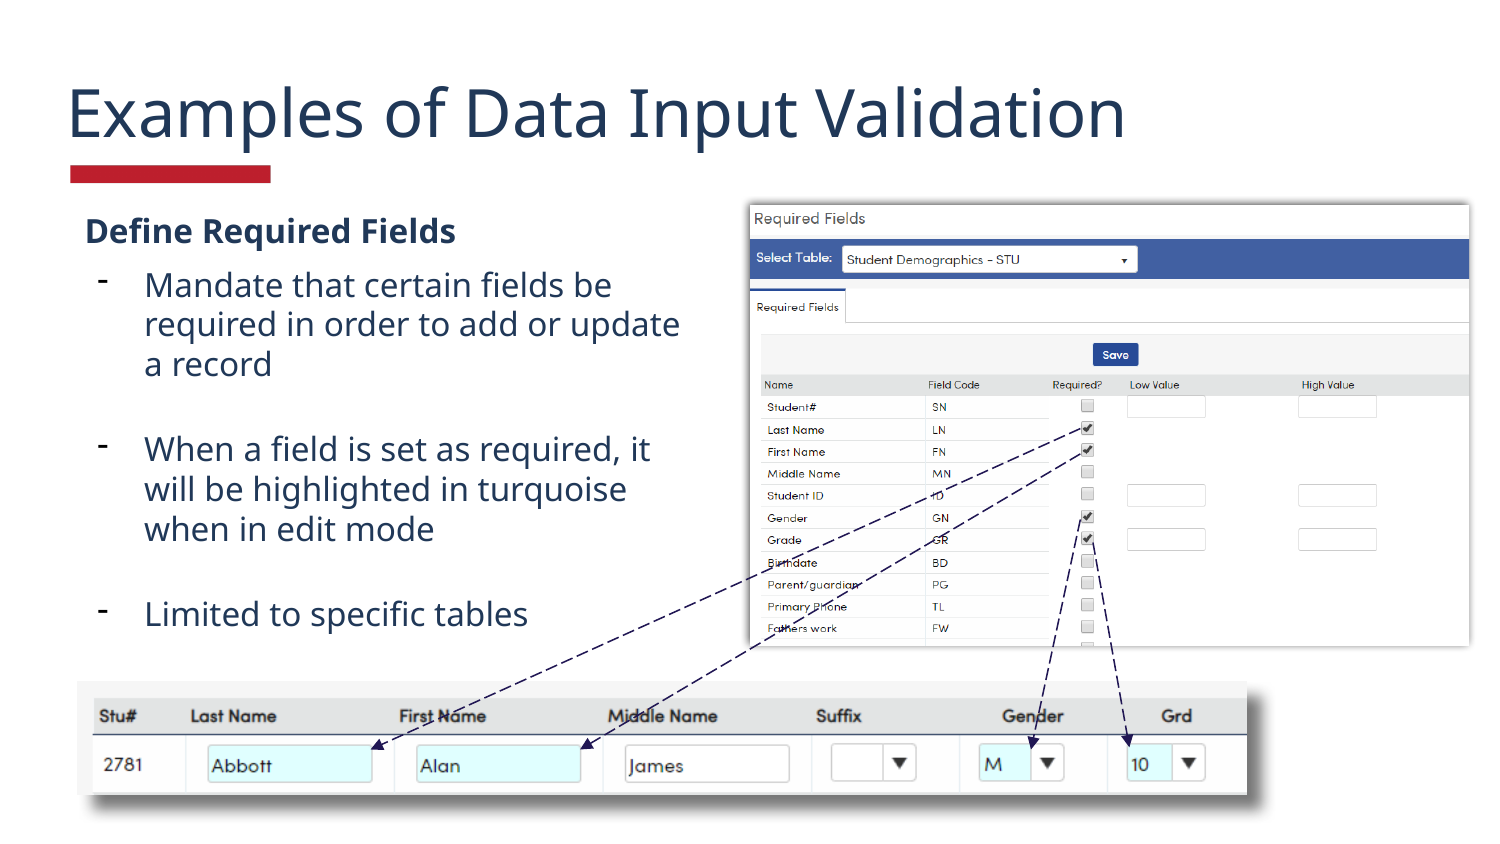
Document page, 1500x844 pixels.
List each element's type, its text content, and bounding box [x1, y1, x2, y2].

text_box Define Required Fields [69, 203, 707, 258]
text_box Limited to specific tables [82, 586, 365, 679]
text_box When a field is set as required, it will be highlighted in turquoise when in edit mode [82, 421, 720, 556]
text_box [1030, 519, 1081, 750]
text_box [579, 453, 1081, 750]
picture [77, 680, 1247, 795]
picture [749, 204, 1470, 646]
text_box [370, 428, 1081, 750]
text_box Mandate that certain fields be required in order to add or update a record [82, 256, 720, 391]
list Examples of Data Input Validation [51, 44, 1449, 132]
picture [70, 158, 277, 190]
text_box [1092, 542, 1130, 748]
